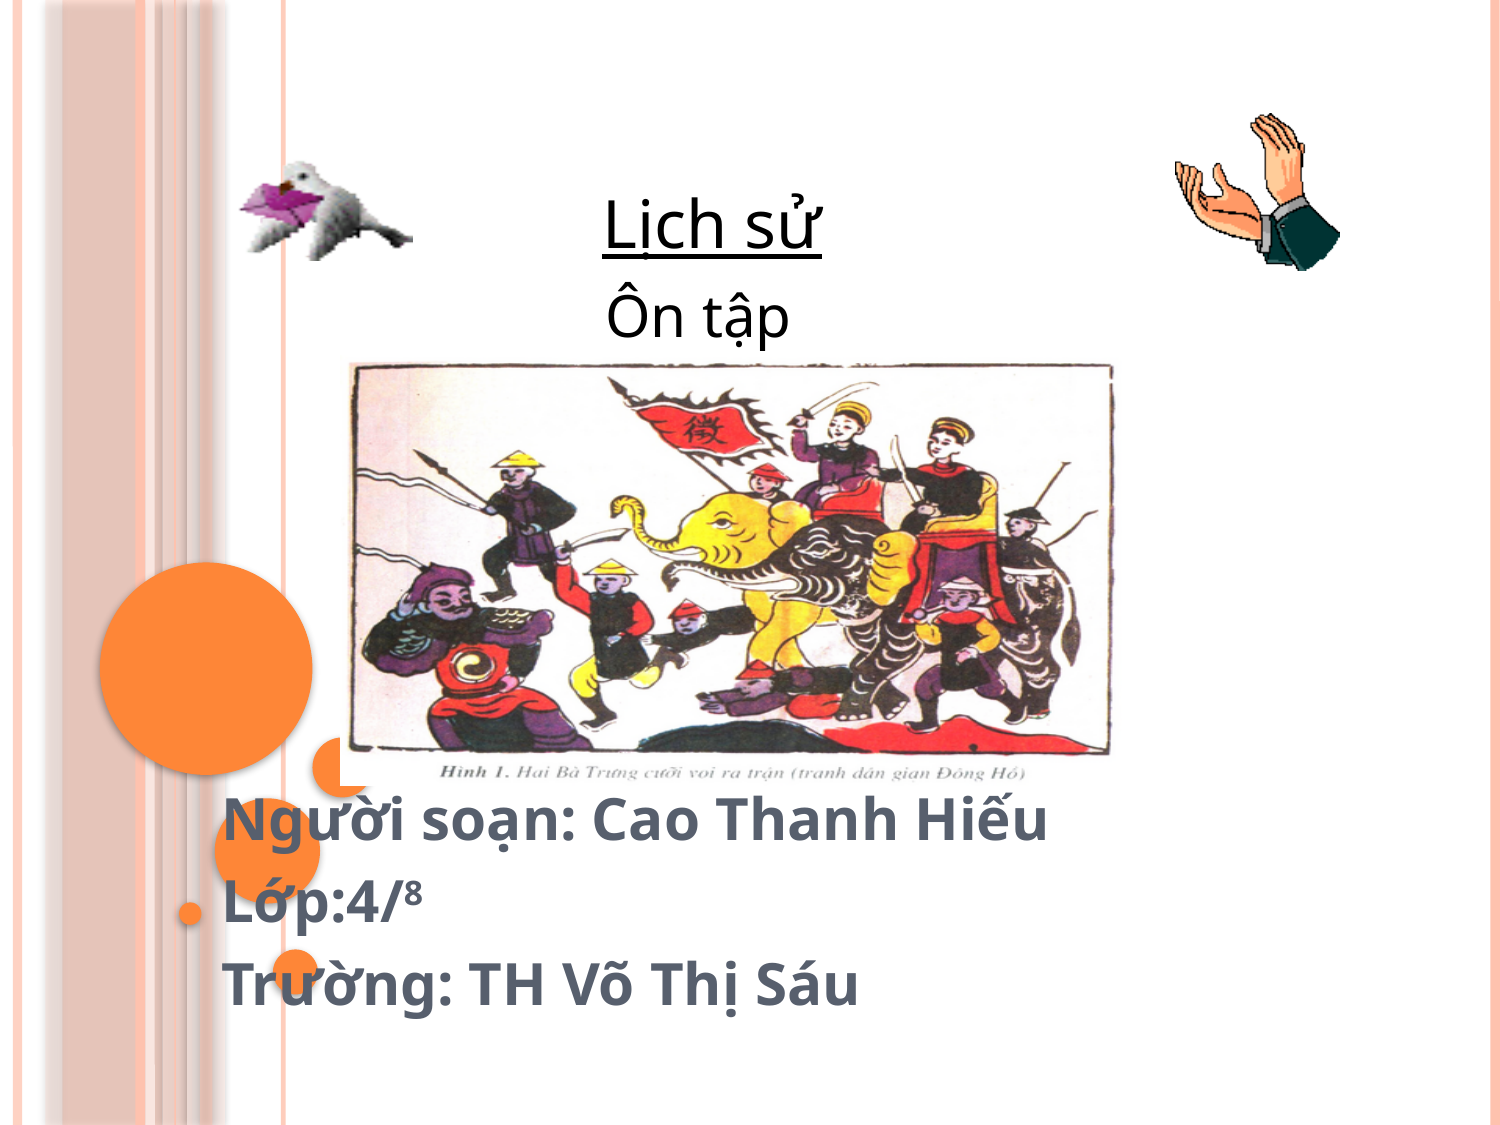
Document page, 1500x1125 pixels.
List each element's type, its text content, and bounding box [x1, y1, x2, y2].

text_box Ôn tập [590, 271, 829, 352]
picture [1174, 112, 1340, 272]
picture [236, 124, 413, 262]
text_box Lịch sử [587, 174, 875, 270]
subtitle Người soạn: Cao Thanh Hiếu Lớp:4/8 Trường: TH Võ Thị Sáu [206, 774, 1257, 1063]
picture [340, 354, 1123, 787]
